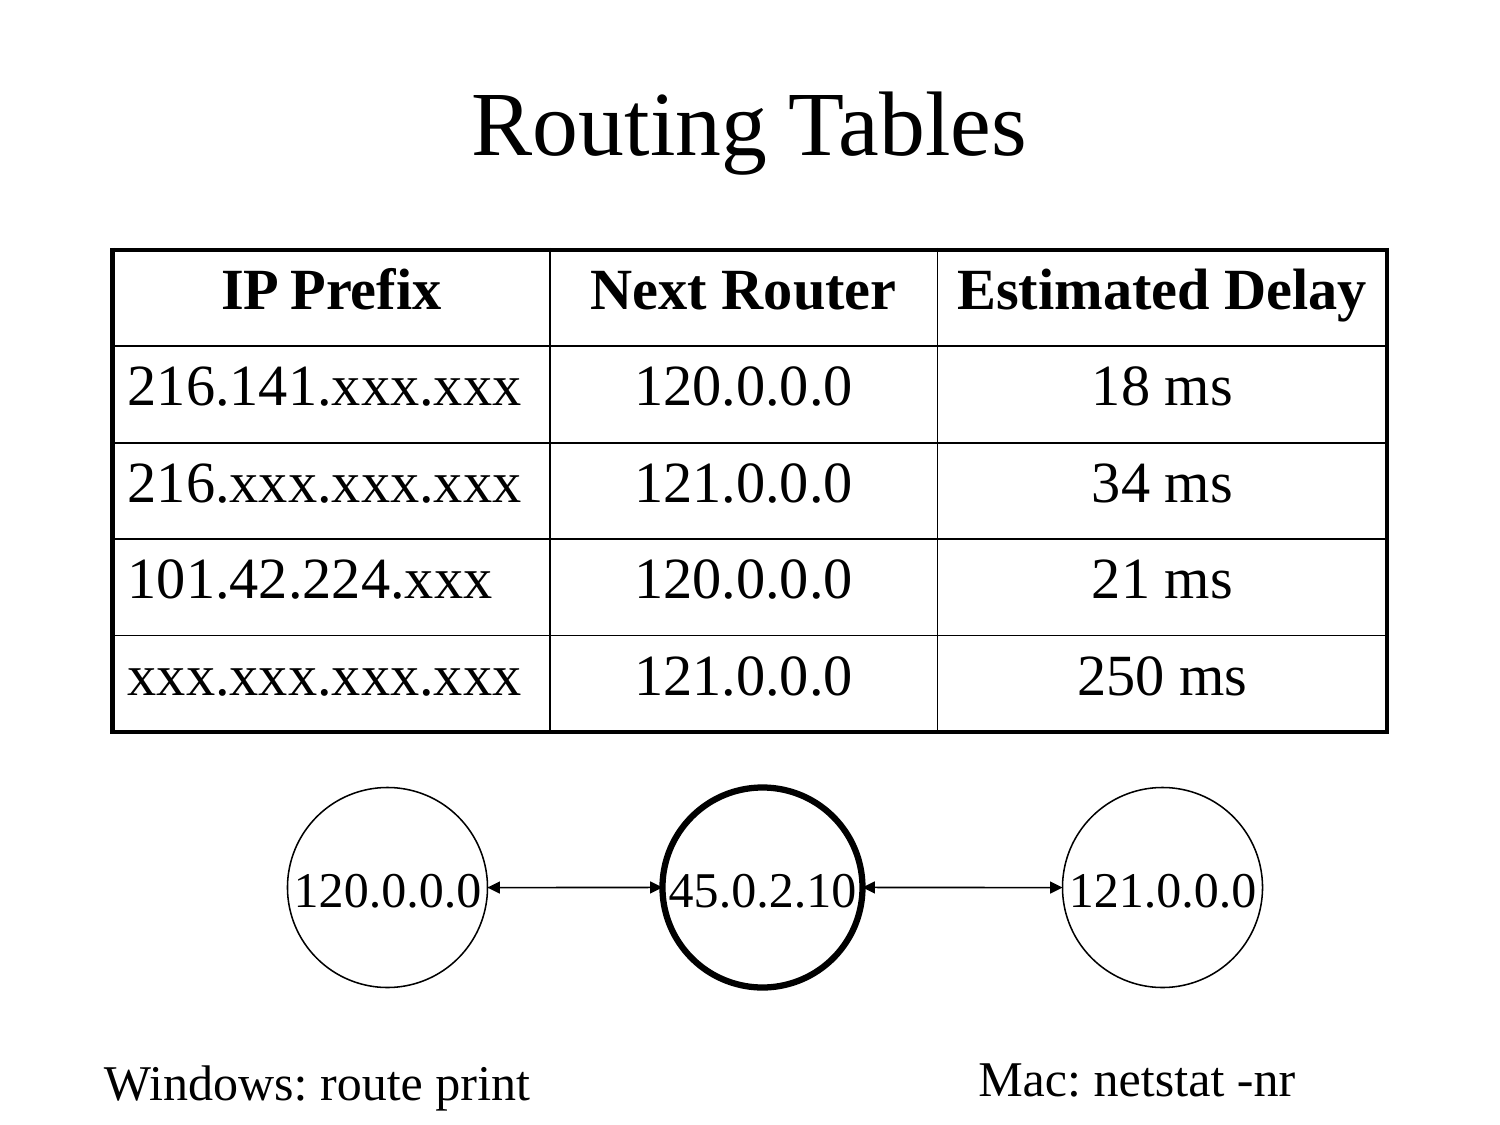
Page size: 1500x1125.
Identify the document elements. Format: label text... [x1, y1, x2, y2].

text_box [487, 881, 663, 894]
table_cell 18 ms [938, 347, 1385, 442]
table_header Next Router [551, 252, 937, 345]
text_box [862, 881, 1063, 894]
text_box 120.0.0.0 [287, 787, 488, 988]
text_box Windows: route print [89, 1042, 546, 1118]
table_cell 120.0.0.0 [551, 347, 937, 442]
table_header IP Prefix [115, 252, 549, 345]
text_box 121.0.0.0 [1062, 787, 1263, 988]
title Routing Tables [111, 24, 1388, 213]
text_box 45.0.2.10 [662, 787, 863, 988]
table_cell 34 ms [938, 444, 1385, 538]
table_cell 216.xxx.xxx.xxx [115, 444, 549, 538]
table_cell 121.0.0.0 [551, 444, 937, 538]
table_cell 120.0.0.0 [551, 540, 937, 635]
text_box Mac: netstat -nr [963, 1038, 1311, 1114]
table_cell xxx.xxx.xxx.xxx [115, 636, 549, 730]
table_cell 121.0.0.0 [551, 636, 937, 730]
table_cell 21 ms [938, 540, 1385, 635]
table_cell 216.141.xxx.xxx [115, 347, 549, 442]
table_header Estimated Delay [938, 252, 1385, 345]
table_cell 101.42.224.xxx [115, 540, 549, 635]
table_cell 250 ms [938, 636, 1385, 730]
